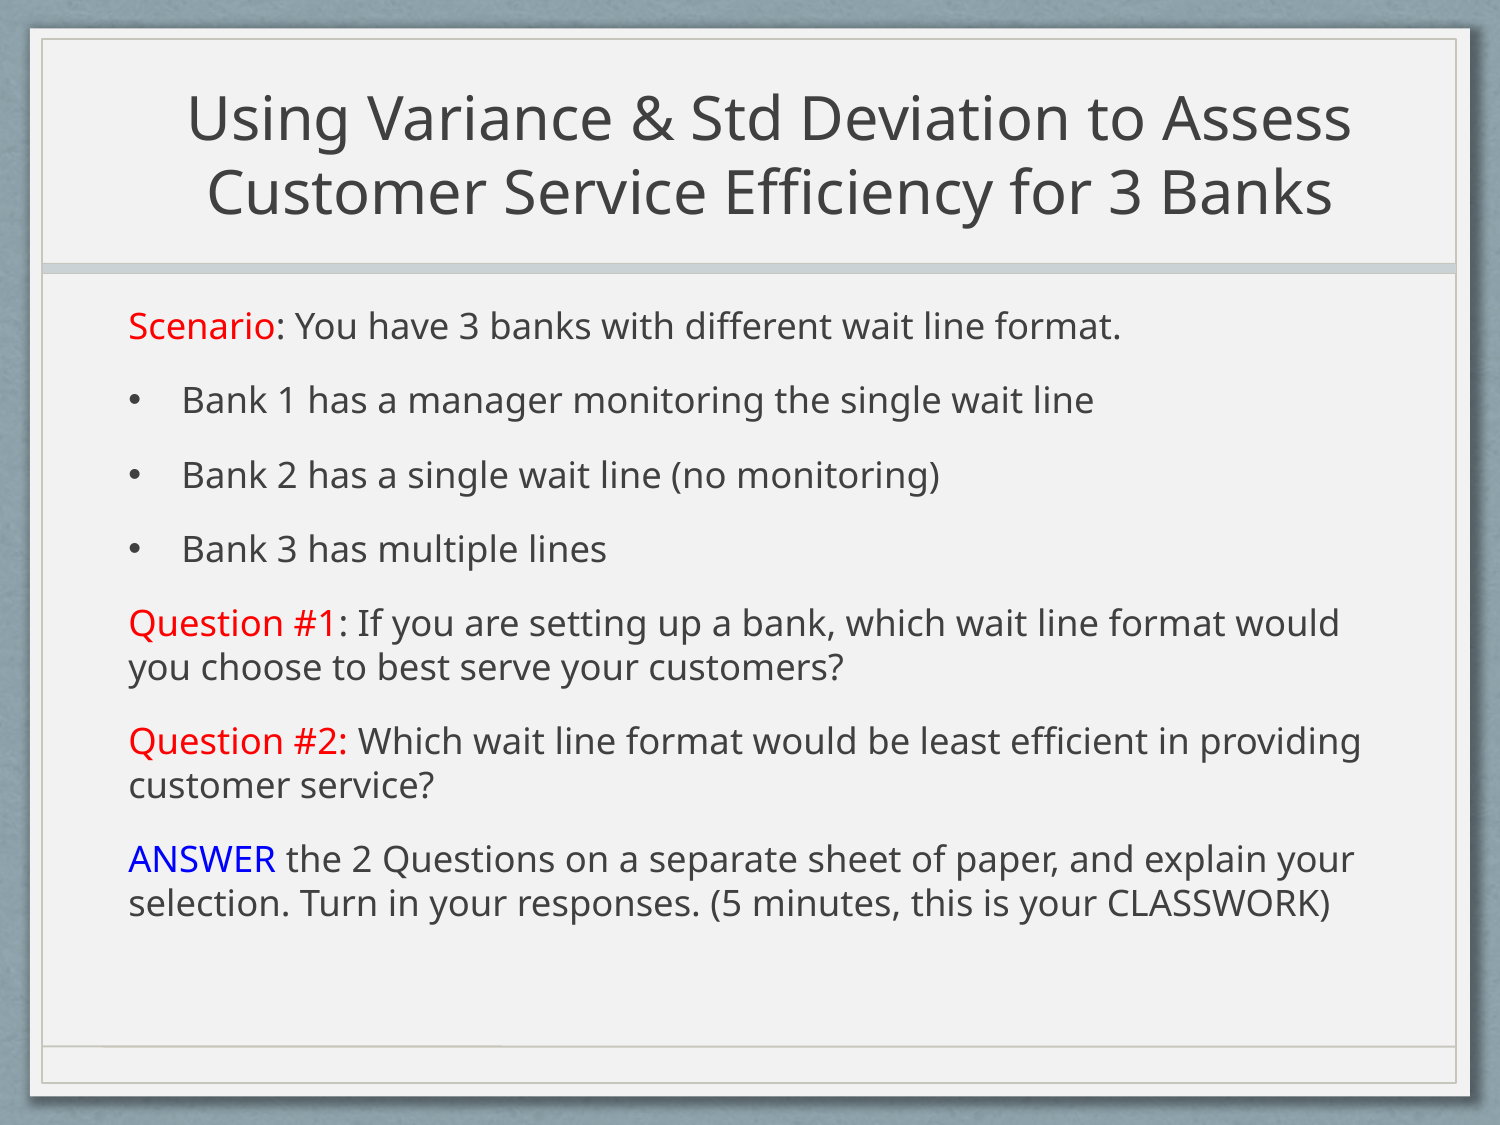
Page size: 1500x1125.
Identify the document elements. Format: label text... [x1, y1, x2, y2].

list Scenario: You have 3 banks with different wait line format. Bank 1 has a manager monitoring the single wait line Bank 2 has a single wait line (no monitoring) Bank 3 has multiple lines Question #1: If you are setting up a bank, which wait line format would you choose to best serve your customers? Question #2: Which wait line format would be least efficient in providing customer service? ANSWER the 2 Questions on a separate sheet of paper, and explain your selection. Turn in your responses. (5 minutes, this is your CLASSWORK) [113, 295, 1390, 941]
title Using Variance & Std Deviation to Assess Customer Service Efficiency for 3 Banks [167, 42, 1373, 263]
